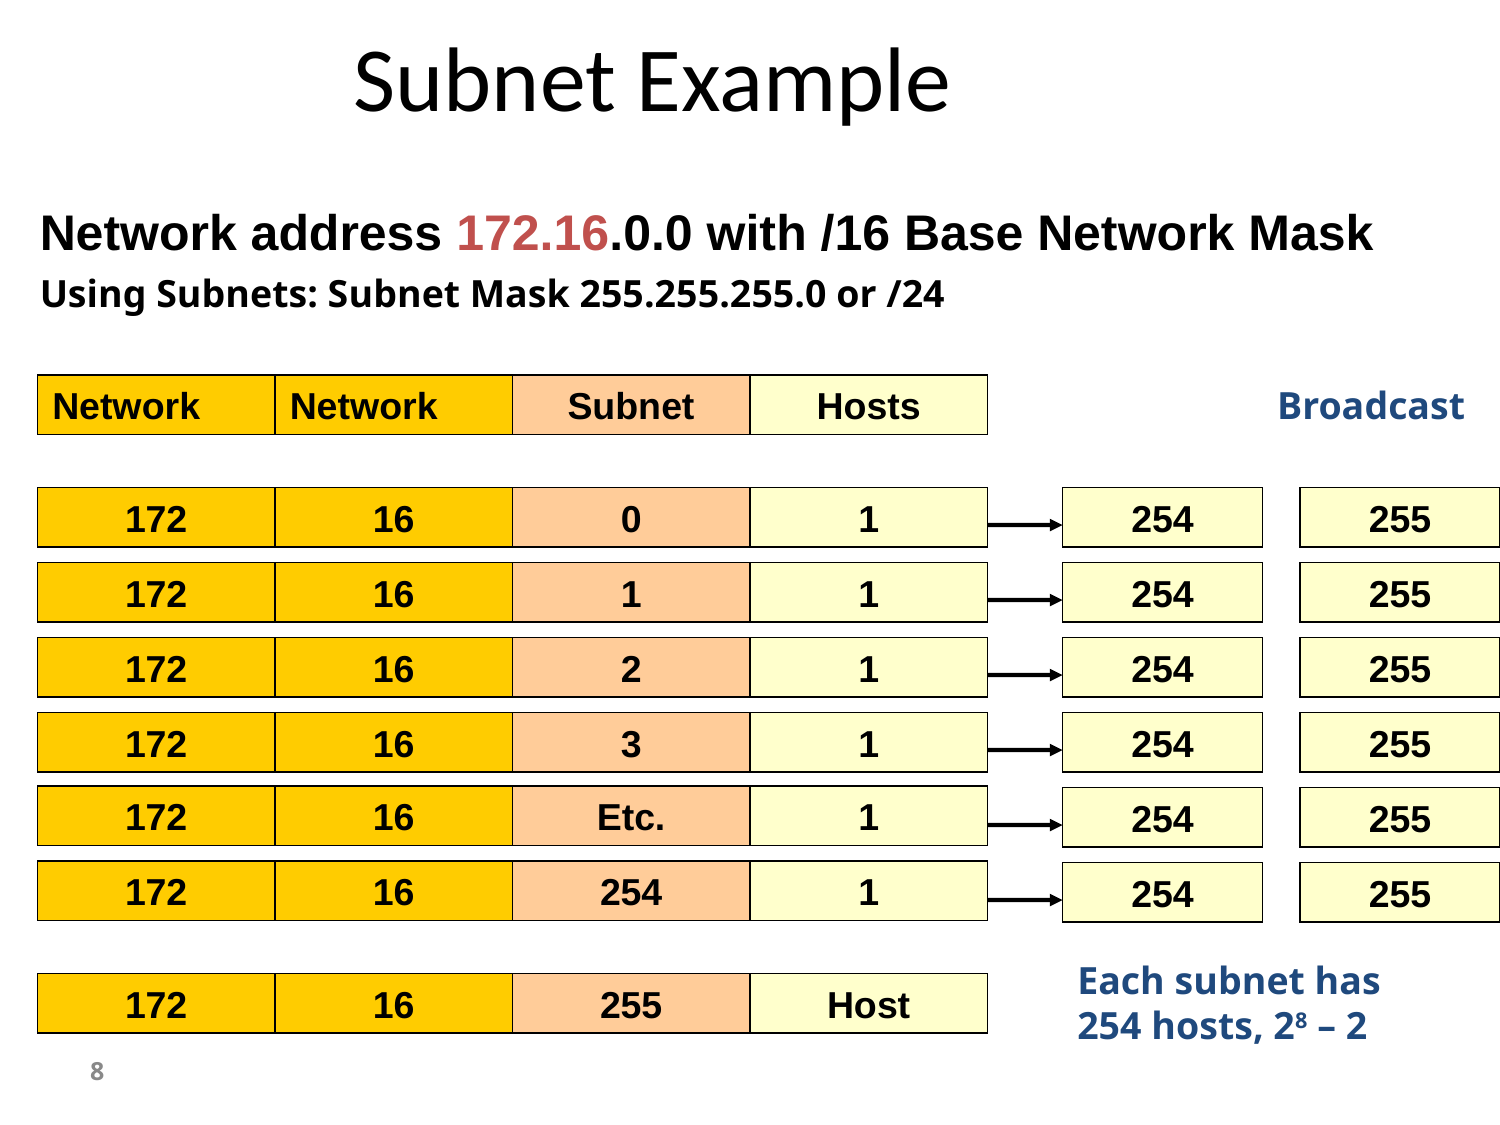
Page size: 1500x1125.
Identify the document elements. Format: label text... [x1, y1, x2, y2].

text_box 255 [1299, 712, 1500, 773]
text_box [991, 518, 1063, 532]
text_box [991, 818, 1063, 832]
text_box 254 [1062, 637, 1263, 698]
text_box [37, 487, 988, 562]
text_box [37, 860, 988, 938]
text_box 254 [1062, 487, 1263, 548]
text_box 255 [1299, 787, 1500, 848]
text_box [37, 374, 988, 452]
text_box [37, 712, 988, 785]
text_box [991, 893, 1063, 907]
text_box 255 [1299, 862, 1500, 923]
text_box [37, 637, 988, 712]
text_box [991, 593, 1063, 607]
text_box 254 [1062, 562, 1263, 623]
text_box [991, 743, 1063, 757]
text_box Each subnet has 254 hosts, 28 – 2 [1062, 949, 1425, 1055]
text_box 254 [1062, 712, 1263, 773]
text_box 255 [1299, 637, 1500, 698]
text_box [37, 785, 988, 860]
text_box [991, 668, 1063, 682]
text_box 255 [1299, 487, 1500, 548]
title Subnet Example [76, 36, 1230, 114]
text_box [37, 973, 988, 1051]
slide_number 8 [75, 1058, 425, 1103]
text_box Using Subnets: Subnet Mask 255.255.255.0 or /24 [24, 262, 1413, 323]
text_box 254 [1062, 862, 1263, 923]
text_box 254 [1062, 787, 1263, 848]
text_box Network address 172.16.0.0 with /16 Base Network Mask [24, 199, 1400, 262]
text_box 255 [1299, 562, 1500, 623]
text_box Broadcast [1262, 374, 1500, 435]
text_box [37, 562, 988, 637]
